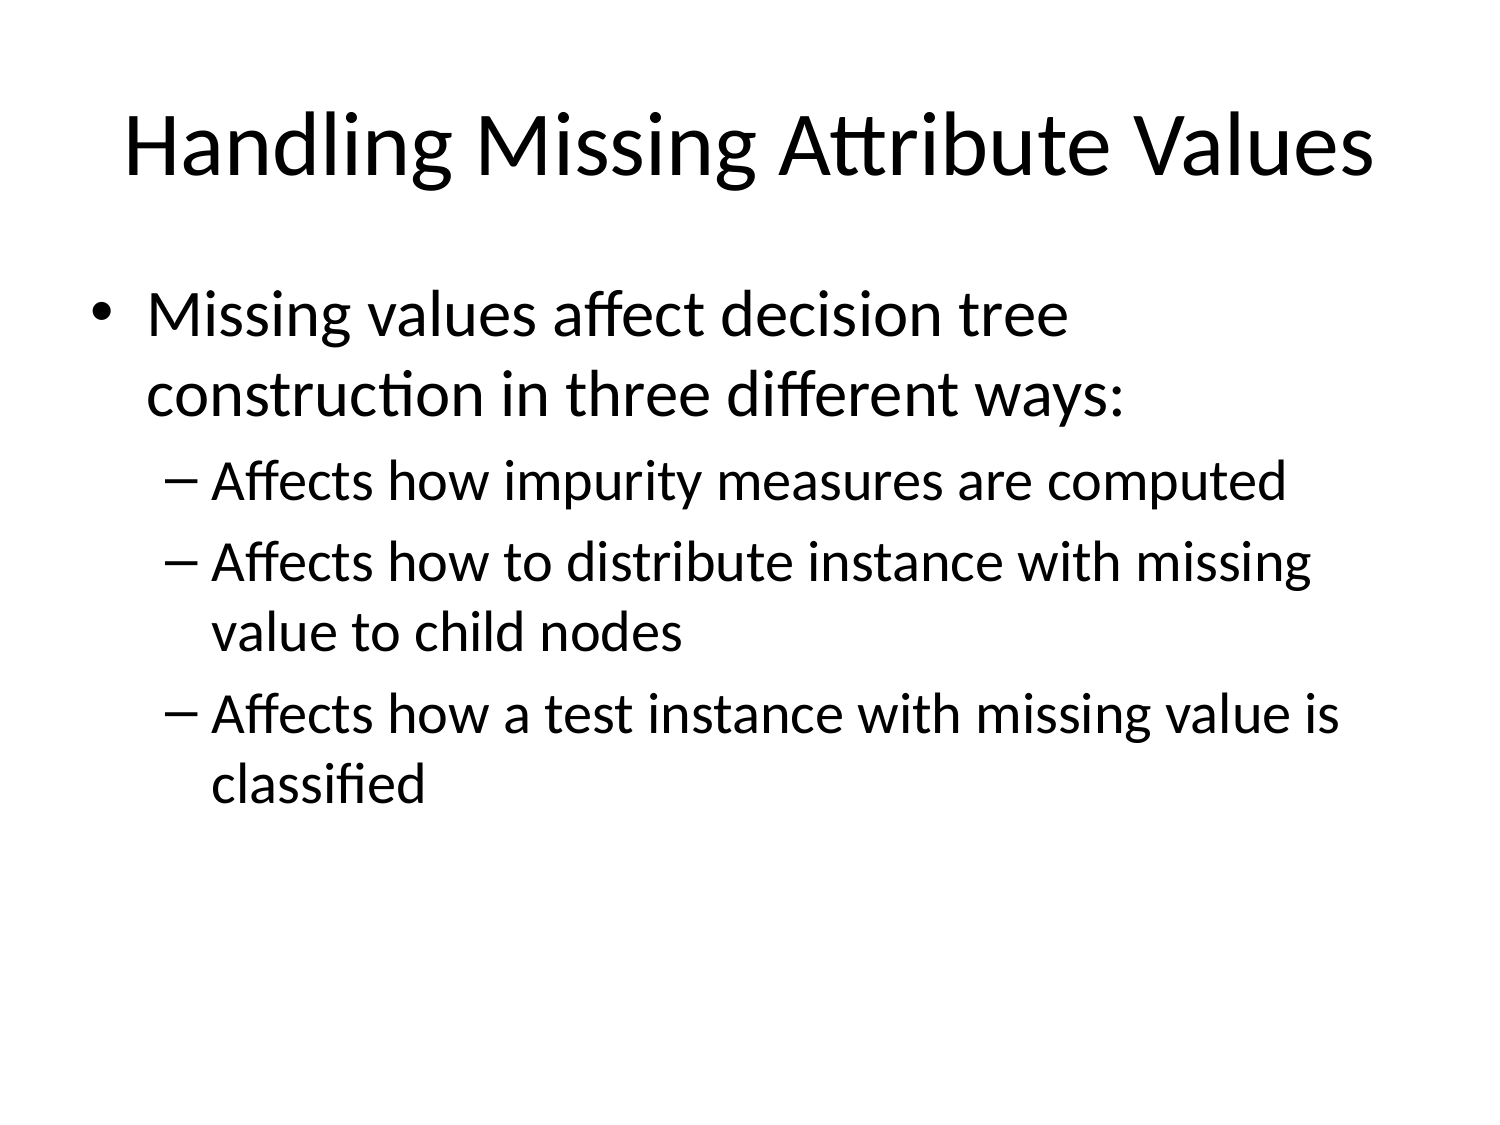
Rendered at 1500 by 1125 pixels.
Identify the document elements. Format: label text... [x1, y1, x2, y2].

title Handling Missing Attribute Values [75, 45, 1425, 233]
list Missing values affect decision tree construction in three different ways: Affects how impurity measures are computed Affects how to distribute instance with missing value to child nodes Affects how a test instance with missing value is classified [75, 262, 1425, 1005]
